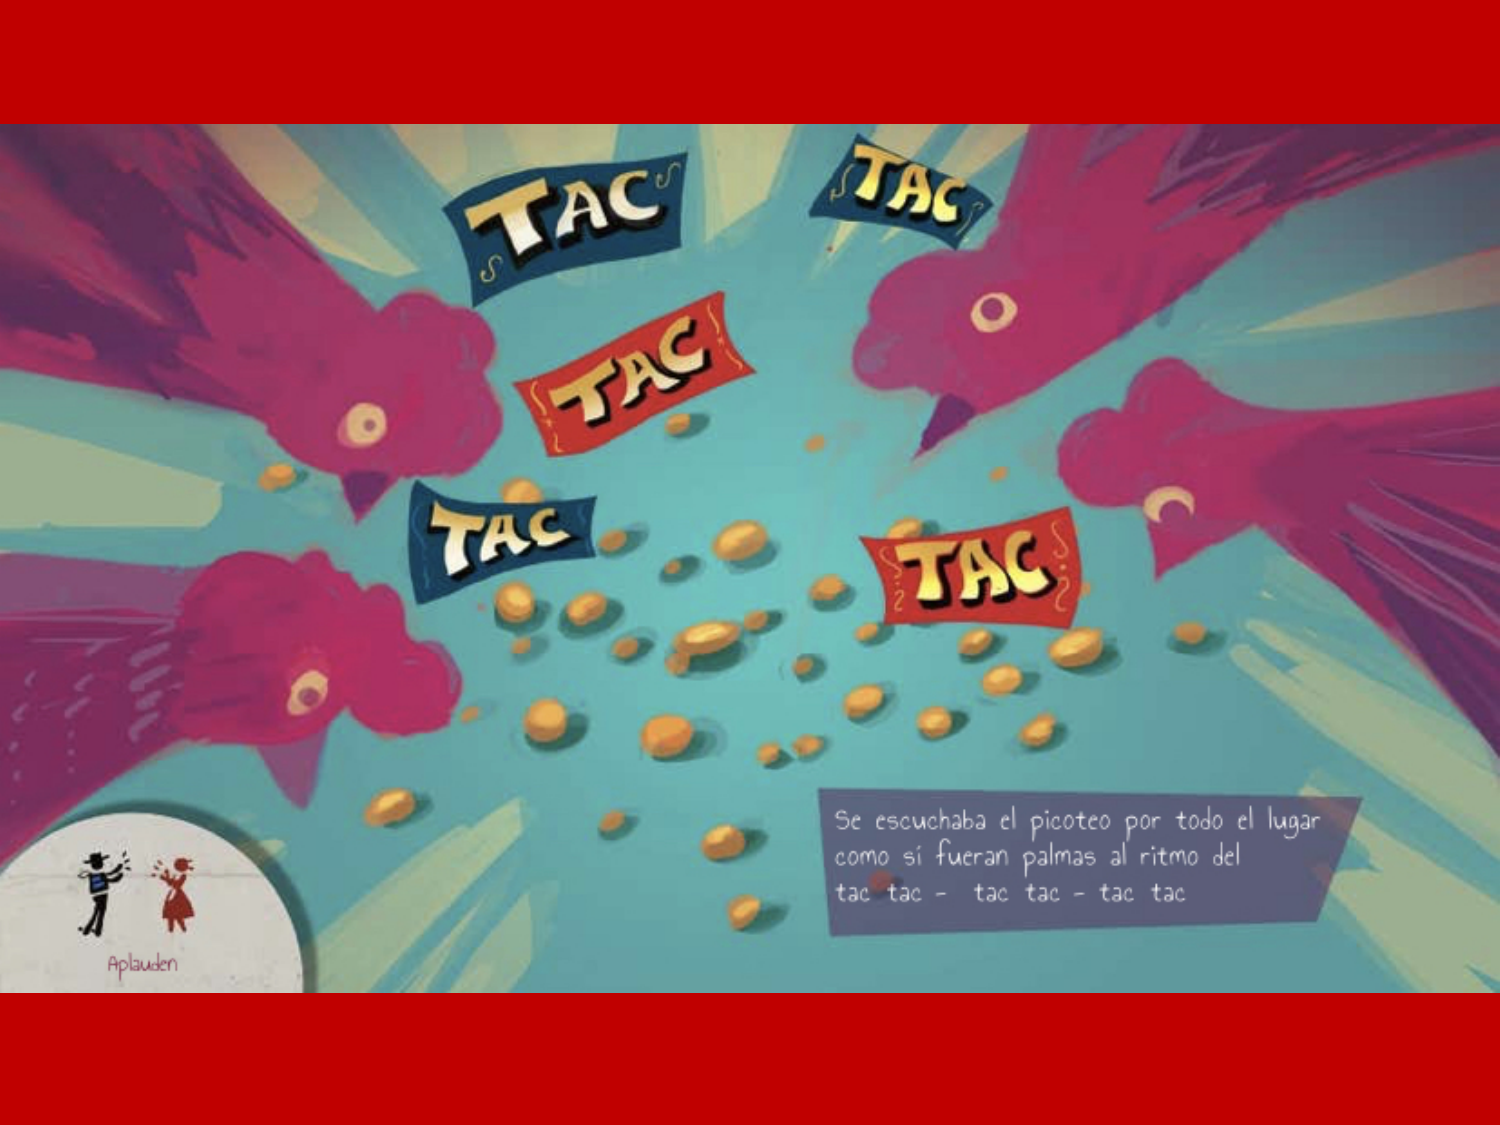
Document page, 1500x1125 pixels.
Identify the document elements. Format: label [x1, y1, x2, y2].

picture [0, 124, 1500, 993]
